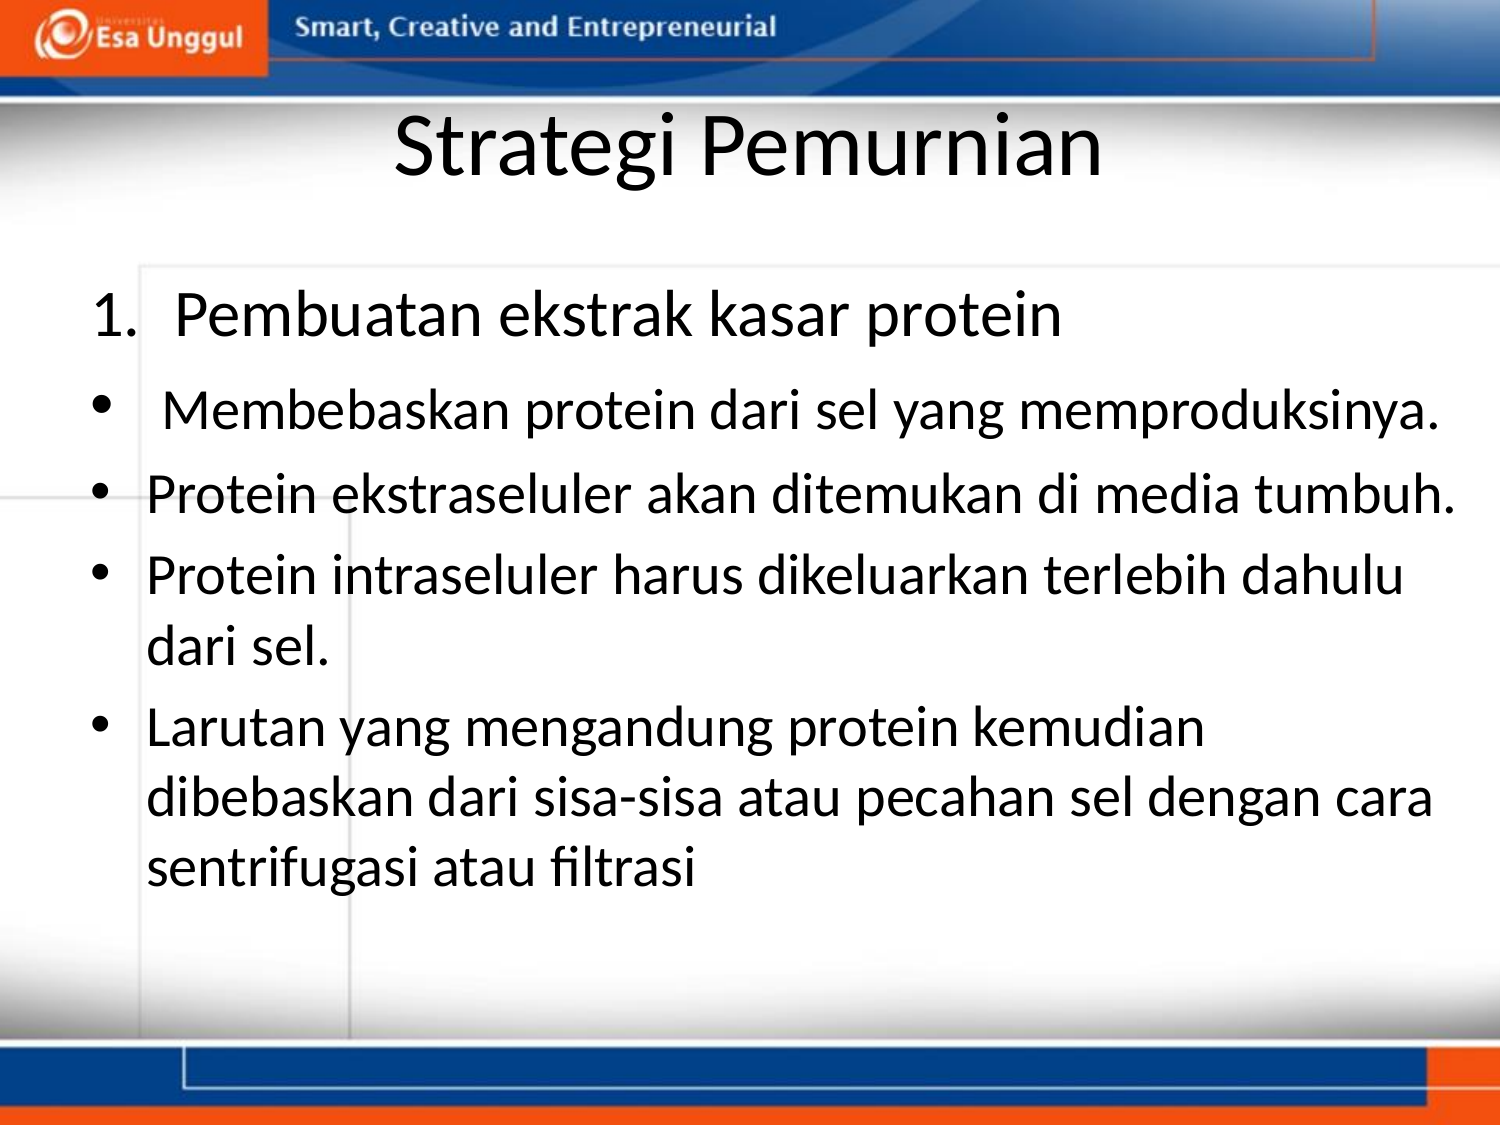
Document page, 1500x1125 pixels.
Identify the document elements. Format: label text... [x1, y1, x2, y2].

title Strategi Pemurnian [75, 45, 1425, 233]
list Pembuatan ekstrak kasar protein Membebaskan protein dari sel yang memproduksinya. Protein ekstraseluler akan ditemukan di media tumbuh. Protein intraseluler harus dikeluarkan terlebih dahulu dari sel. Larutan yang mengandung protein kemudian dibebaskan dari sisa-sisa atau pecahan sel dengan cara sentrifugasi atau filtrasi [75, 262, 1480, 1005]
picture [0, 0, 1500, 1125]
